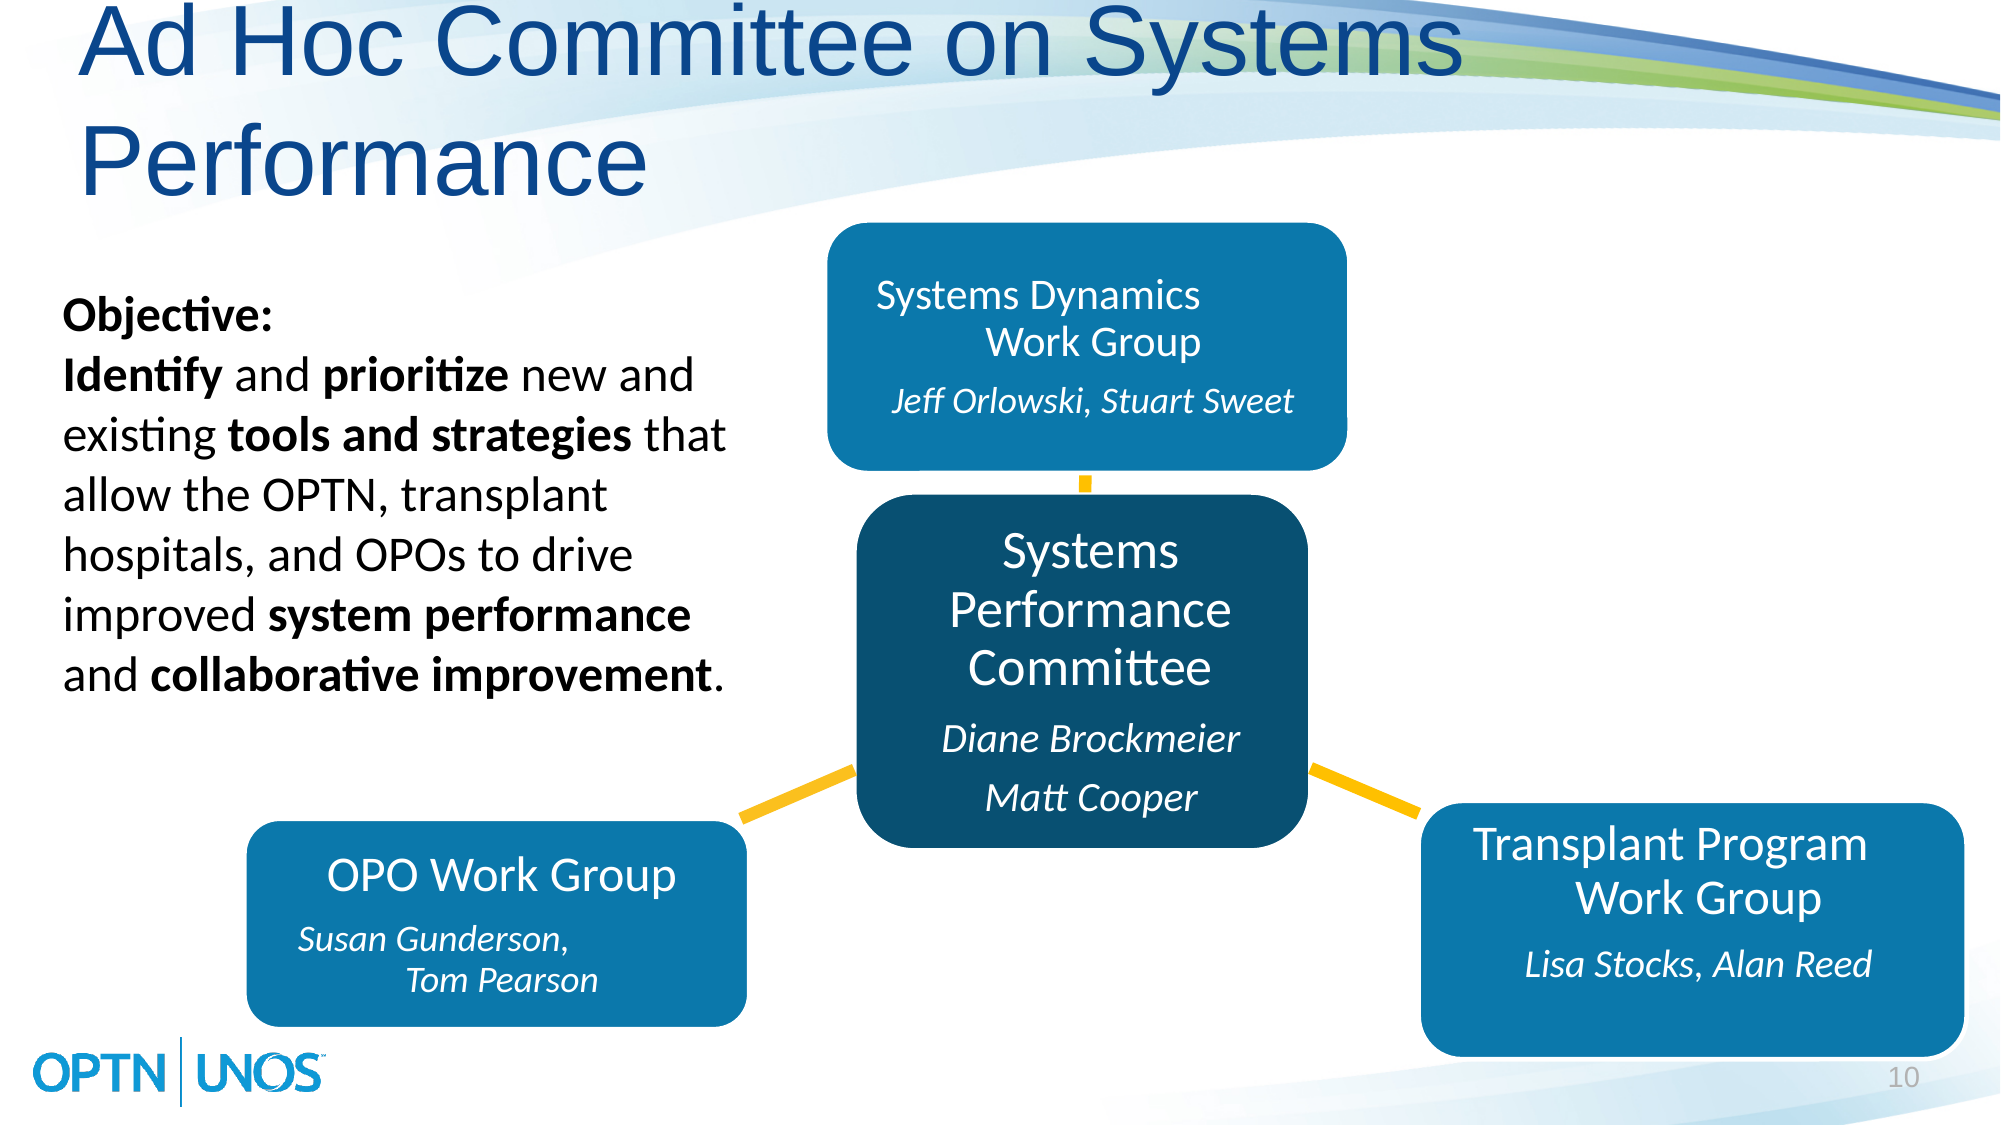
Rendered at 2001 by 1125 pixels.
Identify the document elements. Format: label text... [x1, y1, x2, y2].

title Ad Hoc Committee on Systems Performance [63, 25, 1976, 166]
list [120, 216, 2000, 1066]
text_box Objective: Identify and prioritize new and existing tools and strategies that allow the OPTN, transplant hospitals, and OPOs to drive improved system performance and collaborative improvement. [47, 274, 115, 710]
picture [0, 0, 2001, 1125]
